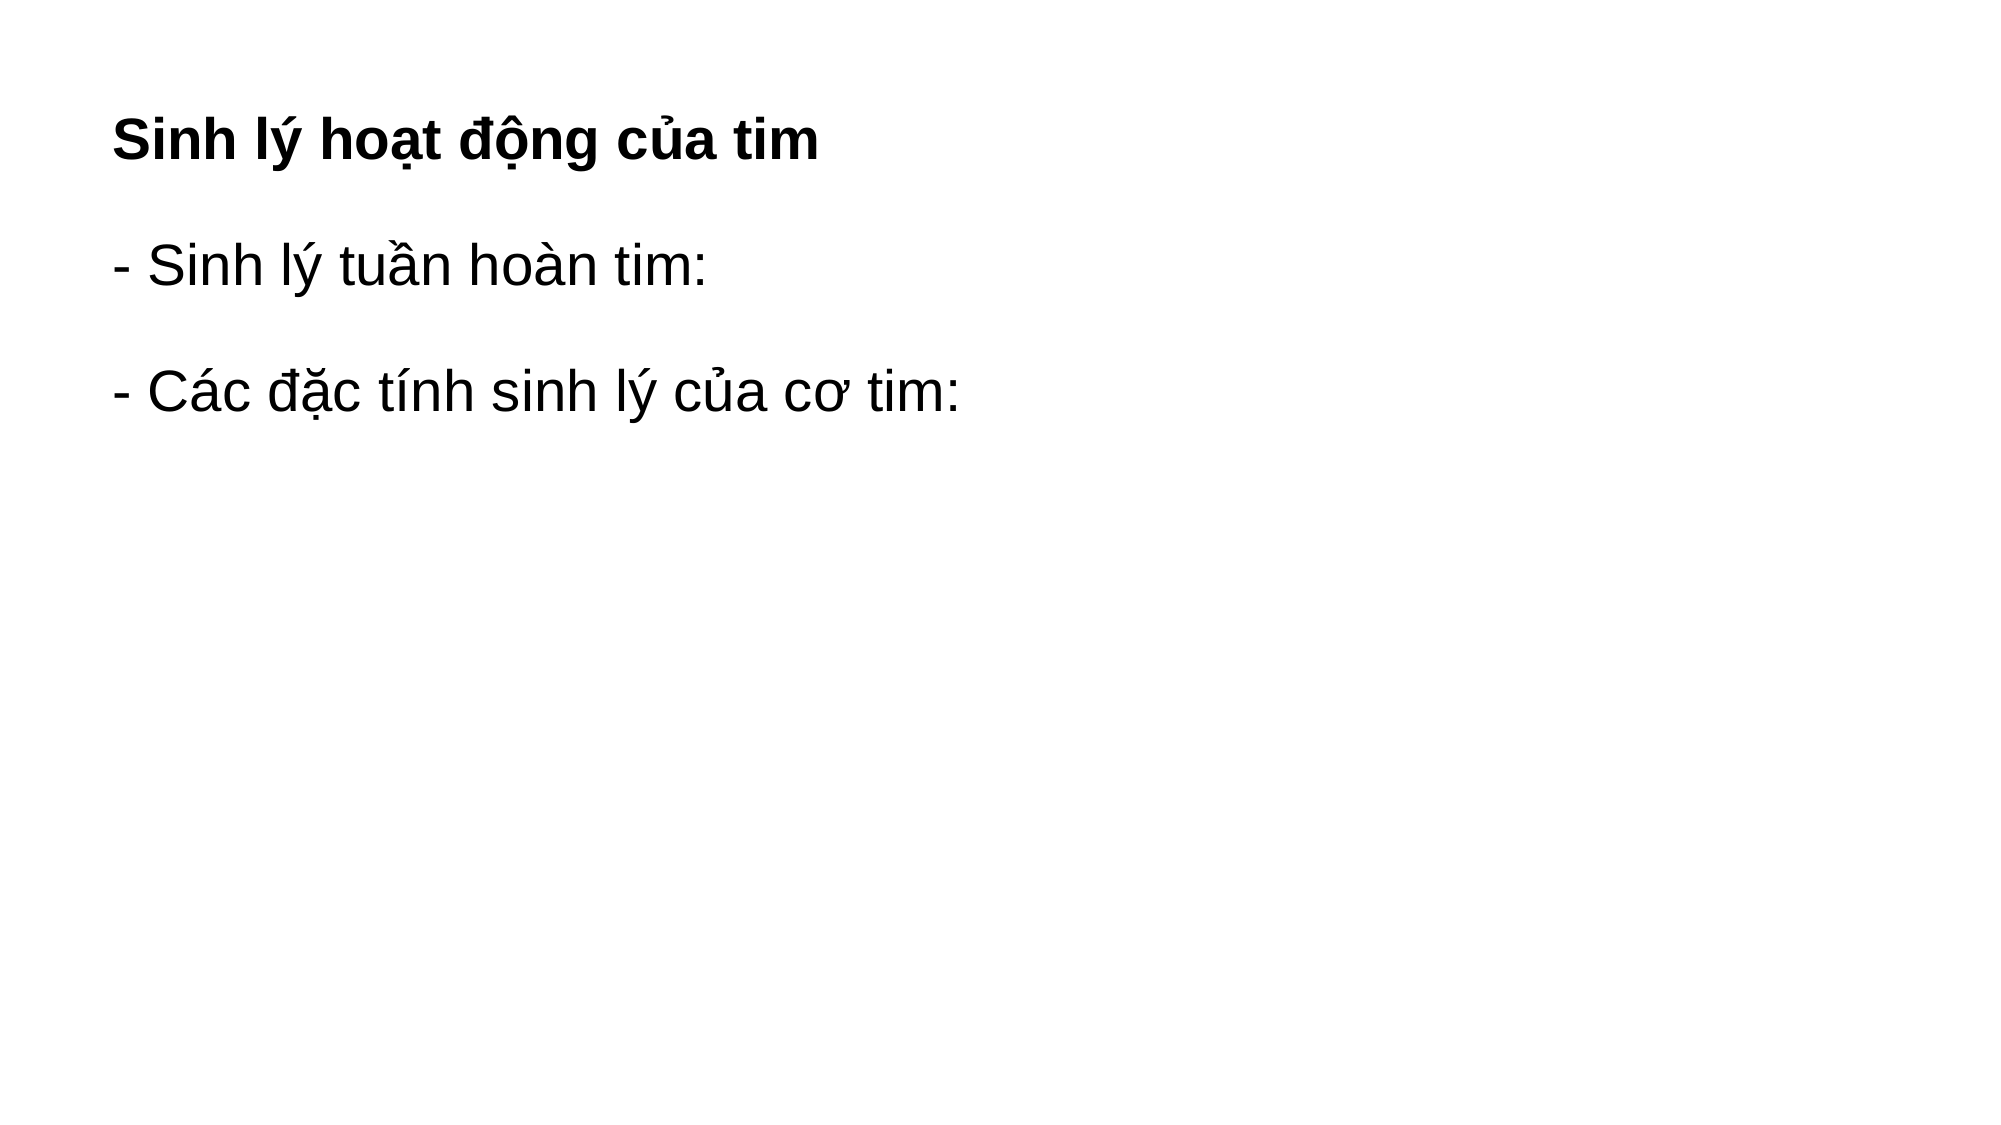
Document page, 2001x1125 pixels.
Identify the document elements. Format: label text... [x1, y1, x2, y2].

list Sinh lý hoạt động của tim - Sinh lý tuần hoàn tim: - Các đặc tính sinh lý của cơ tim: [97, 59, 1886, 1039]
